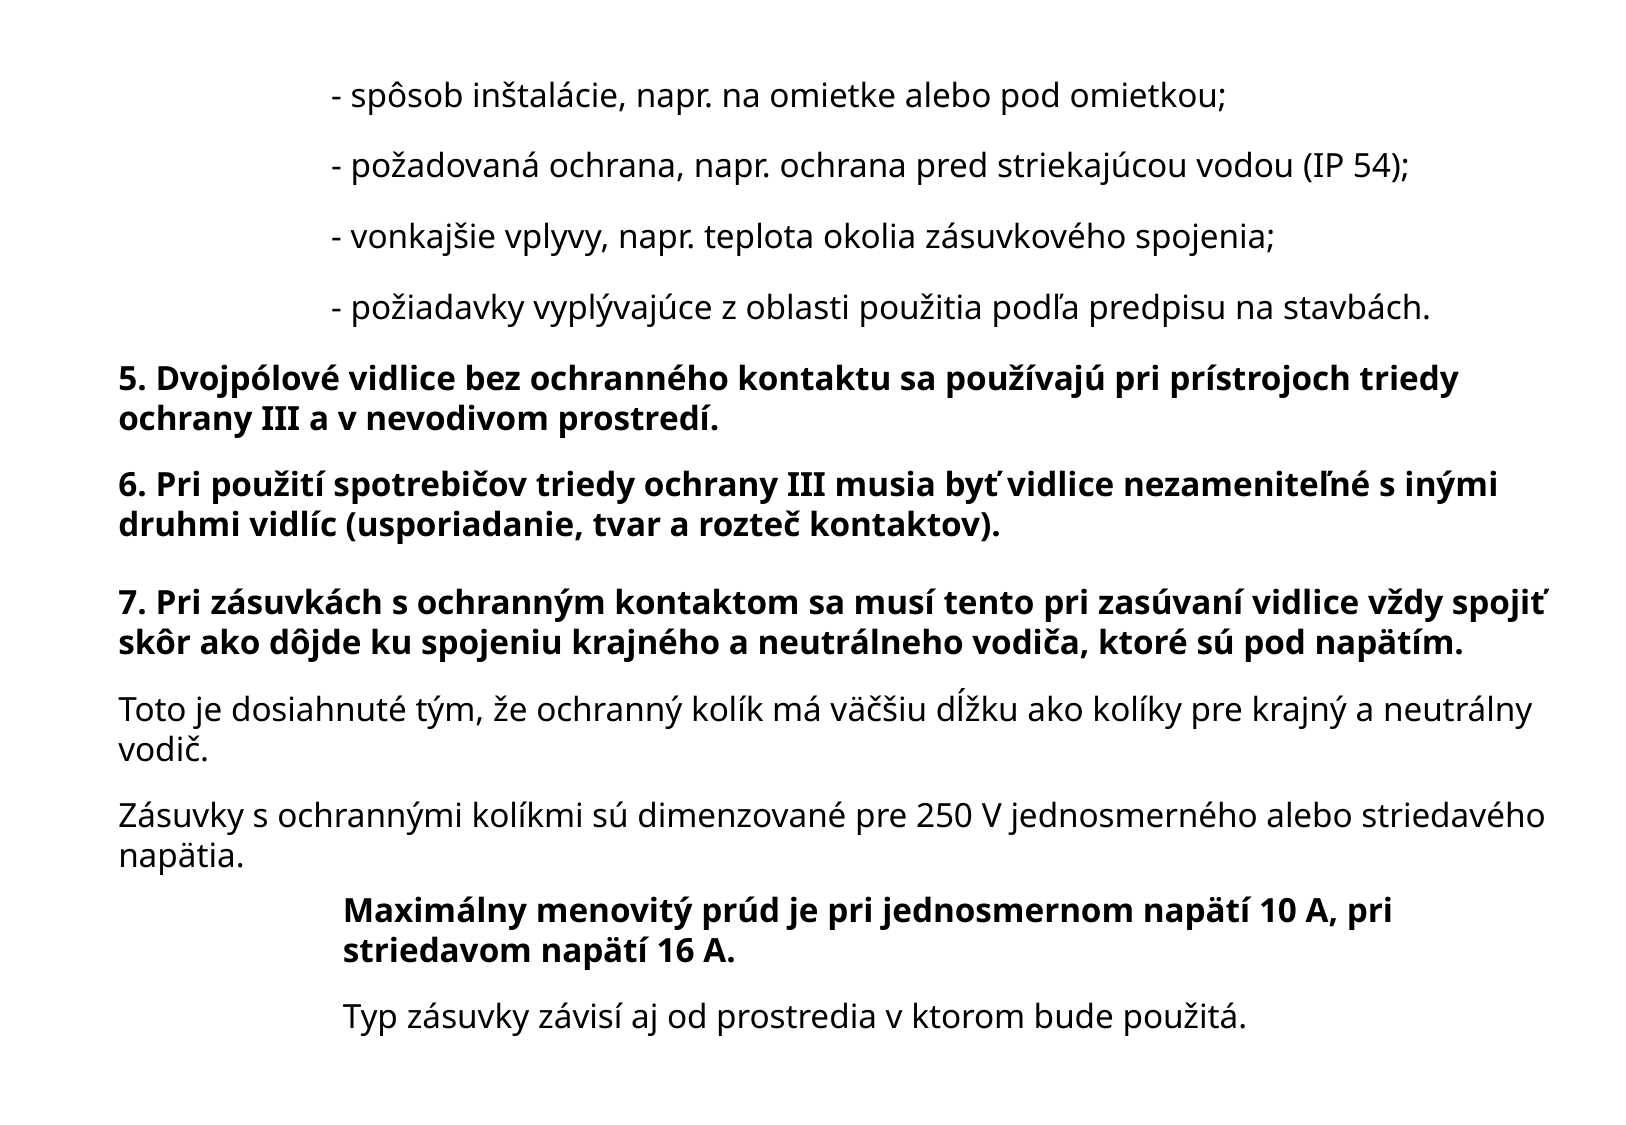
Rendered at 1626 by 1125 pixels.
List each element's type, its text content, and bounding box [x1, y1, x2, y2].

text_box Maximálny menovitý prúd je pri jednosmernom napätí 10 A, pri striedavom napätí 16 A. [328, 881, 1581, 977]
text_box 7. Pri zásuvkách s ochranným kontaktom sa musí tento pri zasúvaní vidlice vždy spojiť skôr ako dôjde ku spojeniu krajného a neutrálneho vodiča, ktoré sú pod napätím. [103, 574, 1593, 669]
text_box - vonkajšie vplyvy, napr. teplota okolia zásuvkového spojenia; [316, 207, 1593, 263]
text_box - požiadavky vyplývajúce z oblasti použitia podľa predpisu na stavbách. [316, 278, 1593, 334]
text_box - požadovaná ochrana, napr. ochrana pred striekajúcou vodou (IP 54); [316, 137, 1593, 192]
text_box Toto je dosiahnuté tým, že ochranný kolík má väčšiu dĺžku ako kolíky pre krajný a neutrálny vodič. [103, 680, 1581, 776]
text_box - spôsob inštalácie, napr. na omietke alebo pod omietkou; [316, 66, 1593, 121]
text_box 5. Dvojpólové vidlice bez ochranného kontaktu sa používajú pri prístrojoch triedy ochrany III a v nevodivom prostredí. [103, 349, 1557, 445]
text_box Typ zásuvky závisí aj od prostredia v ktorom bude použitá. [328, 987, 1569, 1043]
text_box 6. Pri použití spotrebičov triedy ochrany III musia byť vidlice nezameniteľné s inými druhmi vidlíc (usporiadanie, tvar a rozteč kontaktov). [103, 456, 1593, 551]
text_box Zásuvky s ochrannými kolíkmi sú dimenzované pre 250 V jednosmerného alebo striedavého napätia. [103, 786, 1581, 882]
